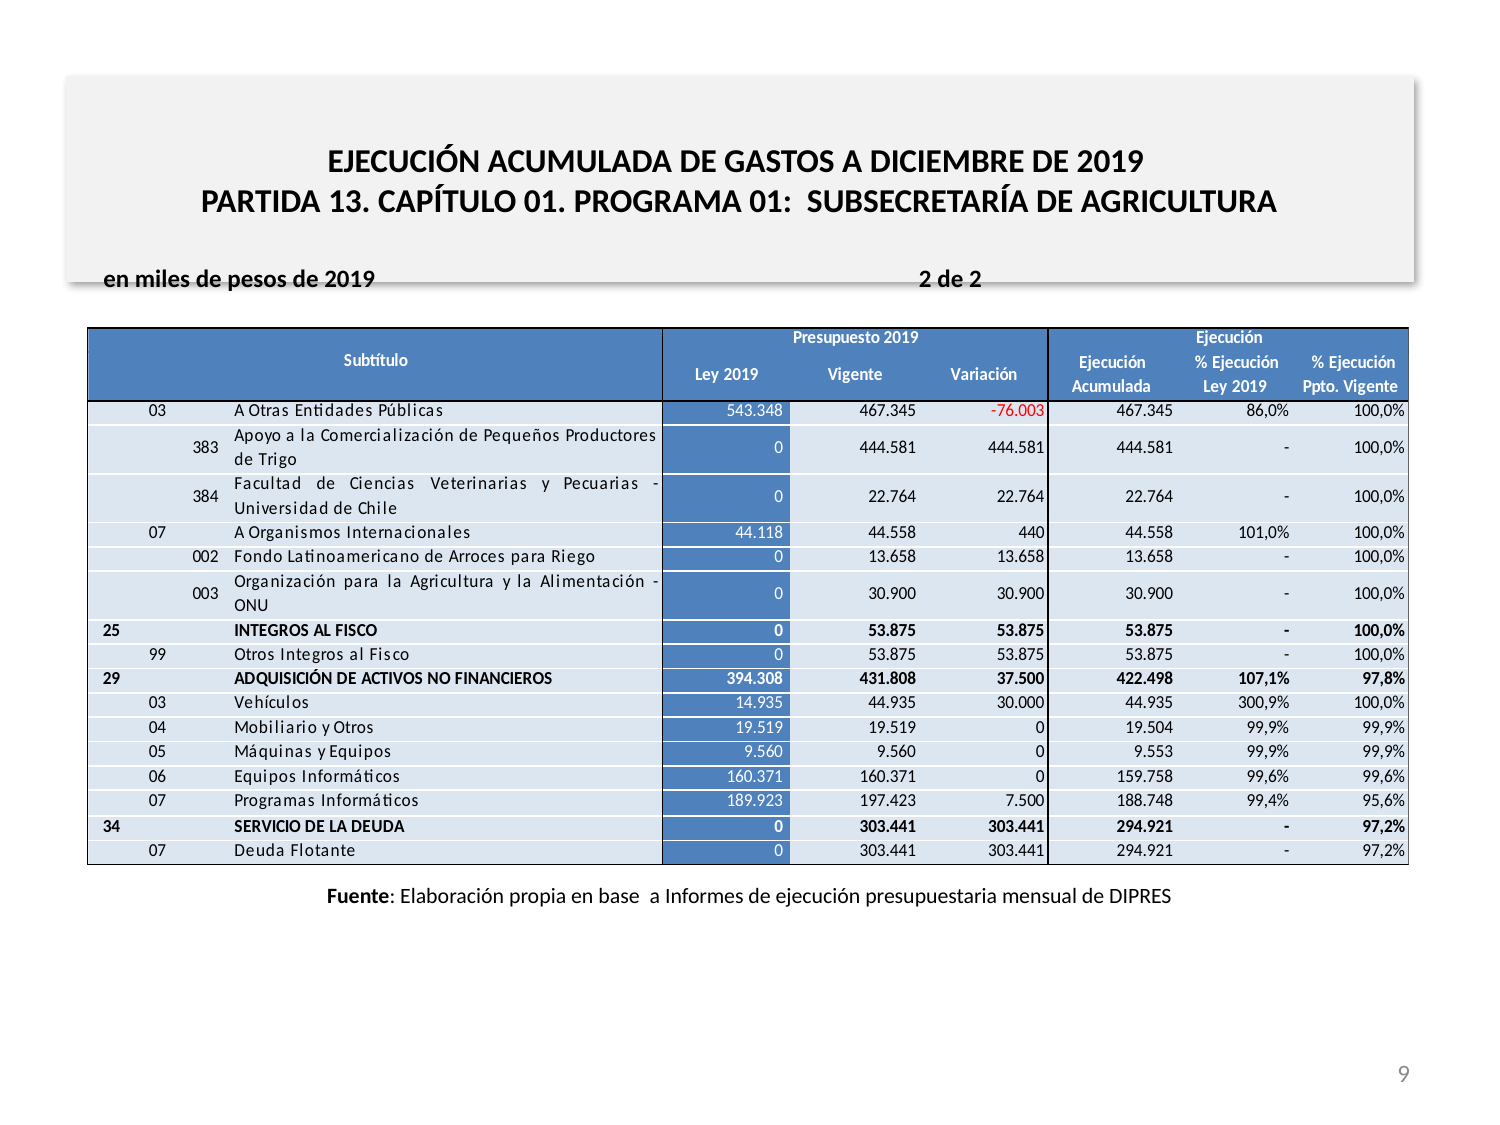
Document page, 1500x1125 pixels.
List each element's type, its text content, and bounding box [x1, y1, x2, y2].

footer Fuente: Elaboración propia en base a Informes de ejecución presupuestaria mensual de DIPRES [90, 873, 1410, 925]
picture [86, 326, 1411, 866]
title EJECUCIÓN ACUMULADA DE GASTOS A DICIEMBRE DE 2019 PARTIDA 13. CAPÍTULO 01. PROGRAMA 01: SUBSECRETARÍA DE AGRICULTURA [66, 77, 1414, 281]
slide_number 9 [1074, 1042, 1425, 1103]
text_box en miles de pesos de 2019 2 de 2 [88, 255, 1387, 294]
